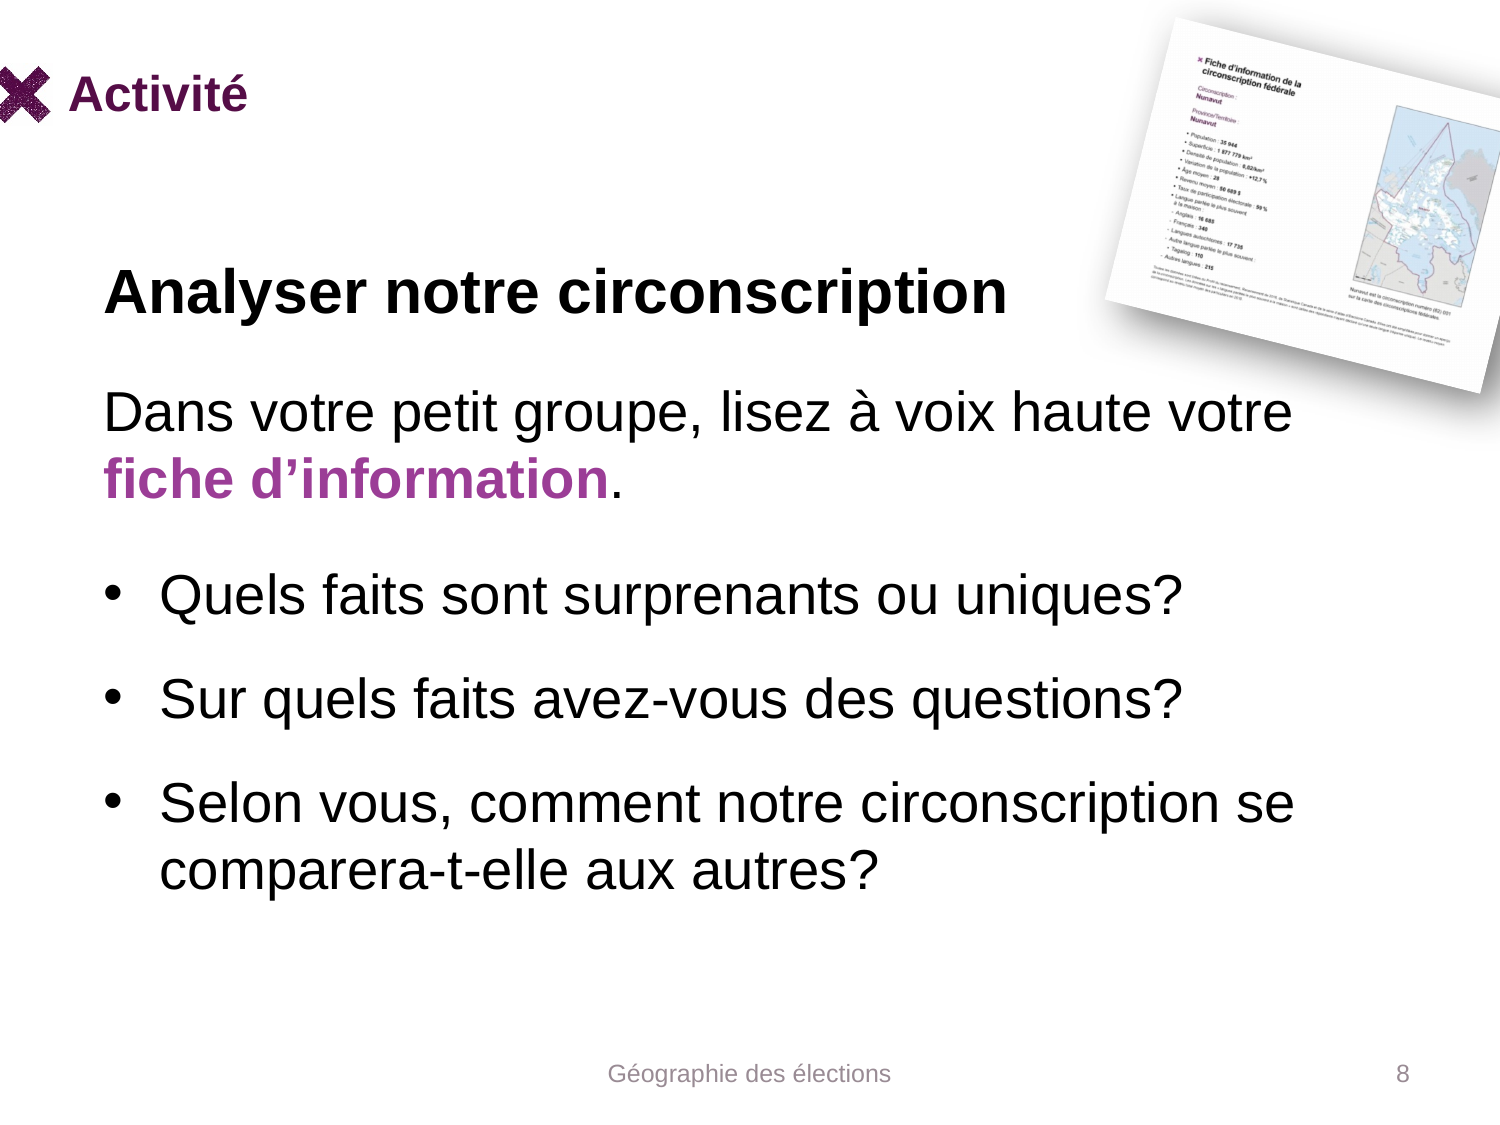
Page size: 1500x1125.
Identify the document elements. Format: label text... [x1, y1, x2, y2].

list Analyser notre circonscription Dans votre petit groupe, lisez à voix haute votre fiche d’information. Quels faits sont surprenants ou uniques? Sur quels faits avez-vous des questions? Selon vous, comment notre circonscription se comparera-t-elle aux autres? [88, 243, 1439, 1024]
text_box Activité [53, 54, 1176, 130]
slide_number 8 [1074, 1042, 1425, 1103]
picture [1119, 11, 1500, 400]
footer Géographie des élections [512, 1042, 988, 1103]
picture [0, 62, 54, 126]
